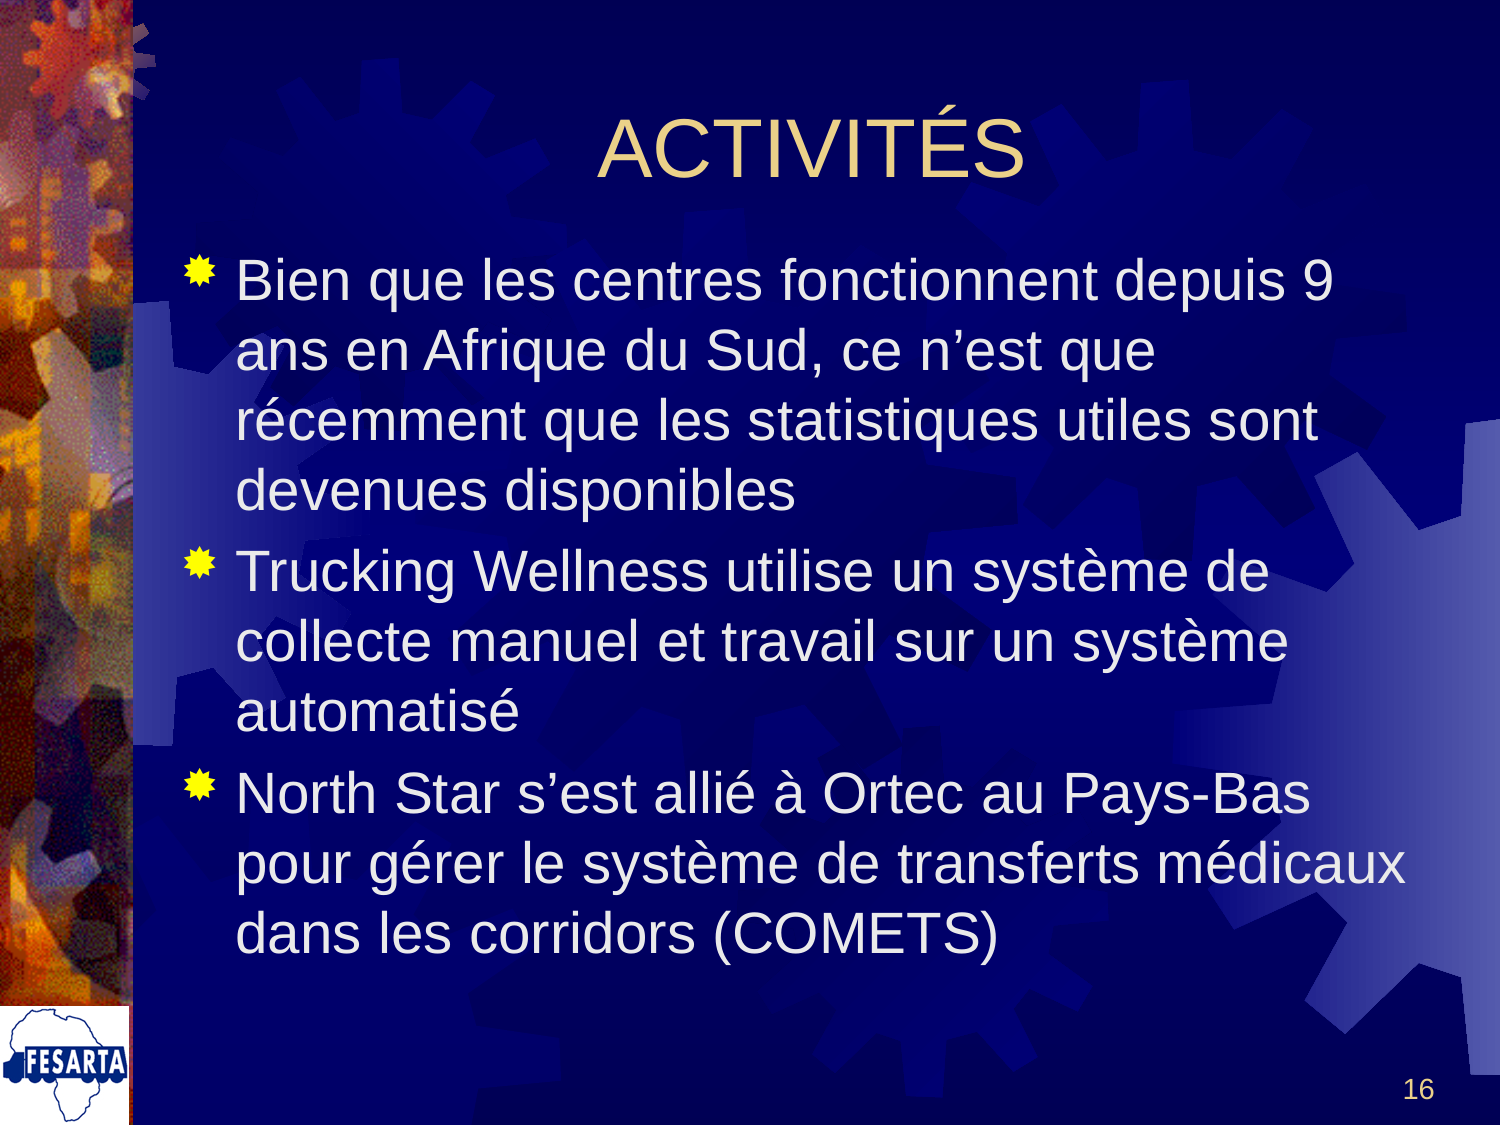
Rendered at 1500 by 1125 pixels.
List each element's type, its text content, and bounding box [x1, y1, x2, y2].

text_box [0, 1006, 130, 1125]
list Bien que les centres fonctionnent depuis 9 ans en Afrique du Sud, ce n’est que récemment que les statistiques utiles sont devenues disponibles Trucking Wellness utilise un système de collecte manuel et travail sur un système automatisé North Star s’est allié à Ortec au Pays-Bas pour gérer le système de transferts médicaux dans les corridors (COMETS) [163, 234, 1440, 910]
picture [0, 0, 133, 1125]
title ACTIVITÉS [174, 49, 1451, 238]
slide_number 16 [1137, 1037, 1451, 1113]
